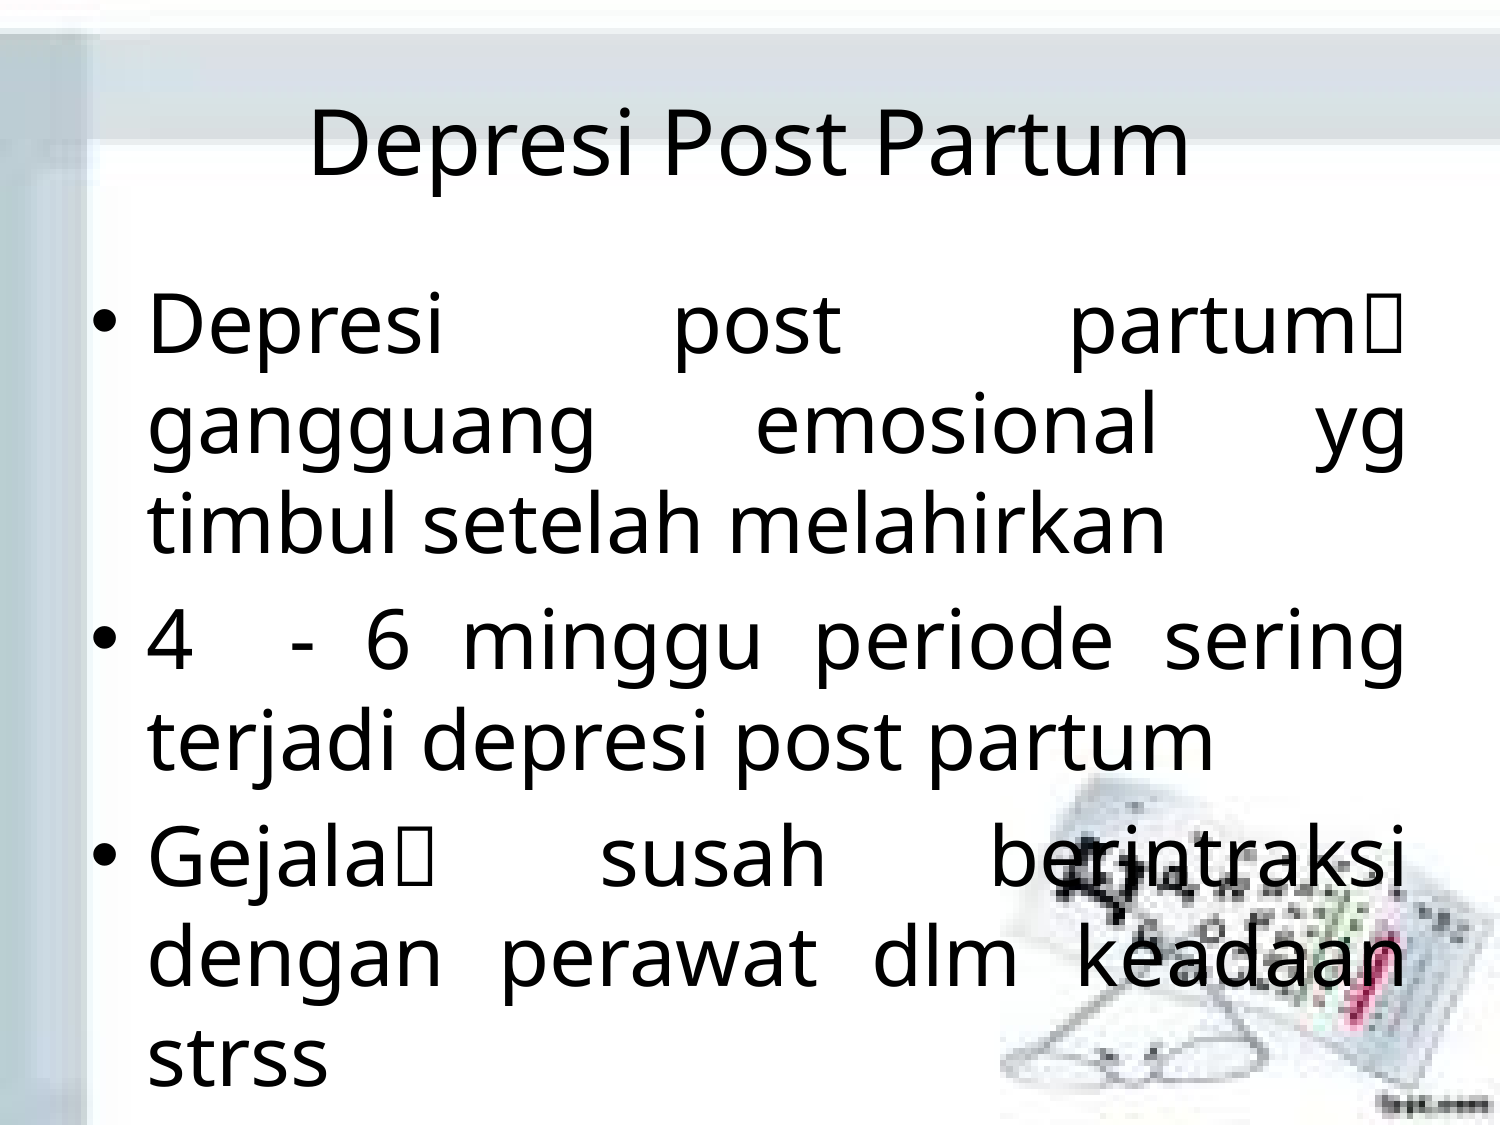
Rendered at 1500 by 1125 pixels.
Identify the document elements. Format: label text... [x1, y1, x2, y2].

picture [0, 0, 1500, 1125]
title Depresi Post Partum [75, 45, 1425, 233]
list Depresi post partum gangguang emosional yg timbul setelah melahirkan 4 - 6 minggu periode sering terjadi depresi post partum Gejala susah berintraksi dengan perawat dlm keadaan strss bayi meningkatkan resiko pendekatan yg tdk aman , terjdi maslh kognitif & sifat pada anak [75, 262, 1425, 1005]
